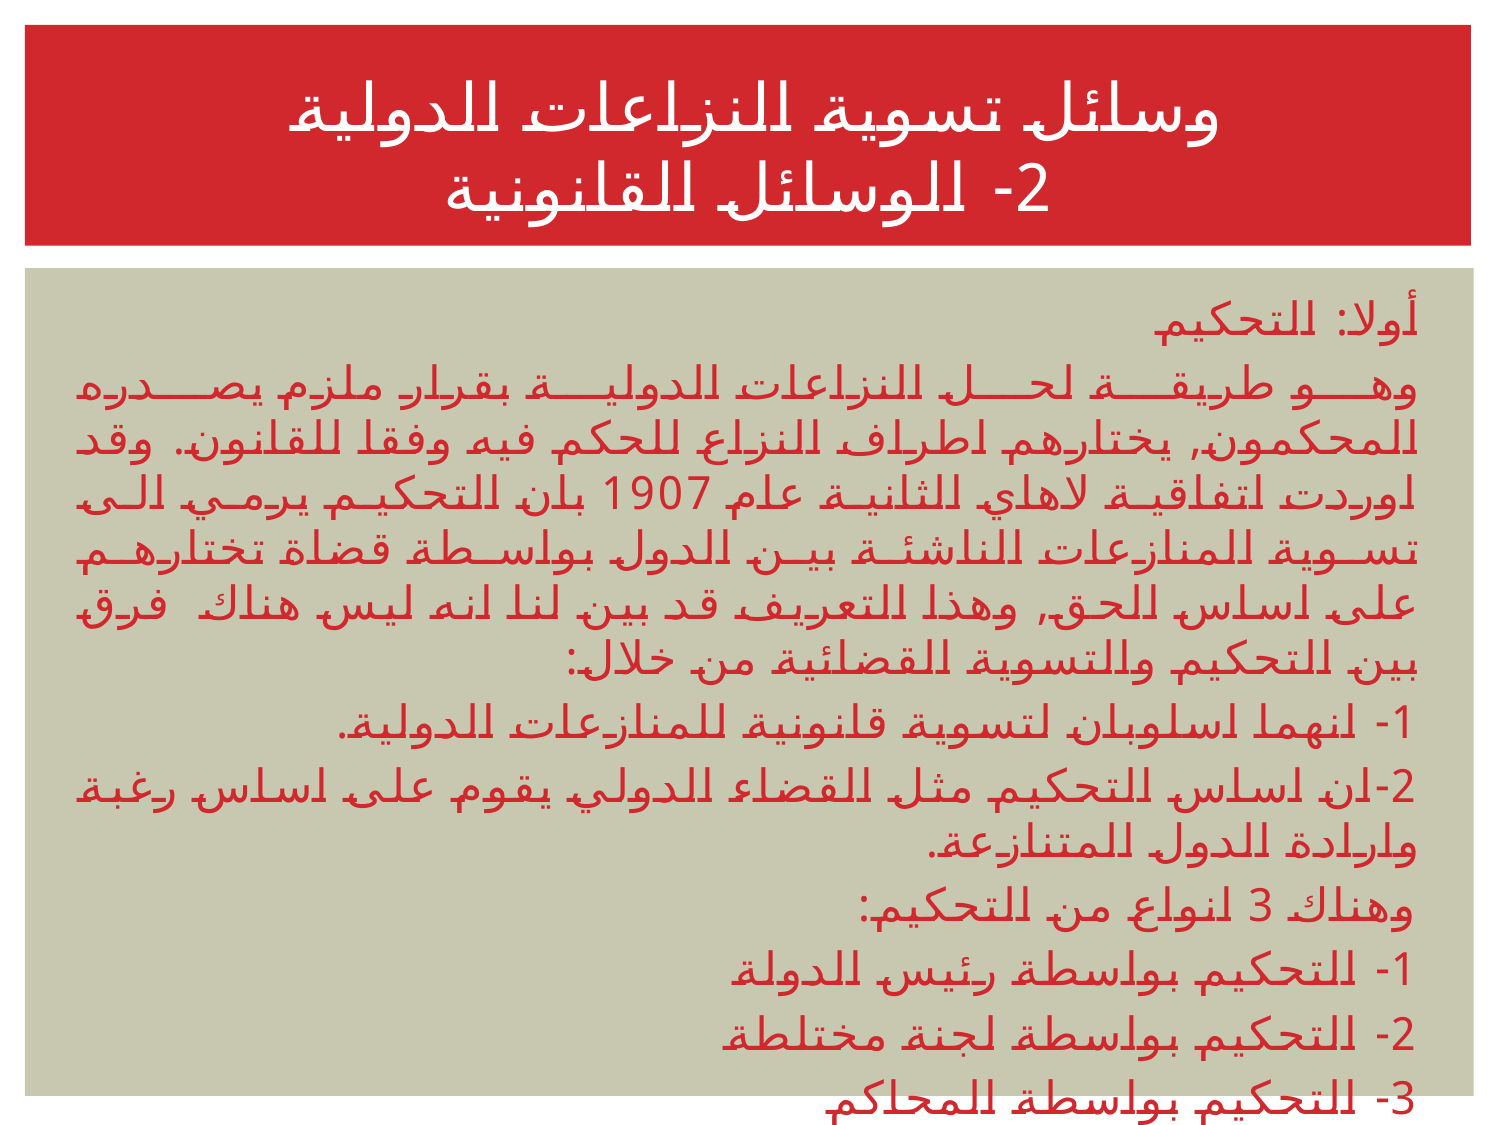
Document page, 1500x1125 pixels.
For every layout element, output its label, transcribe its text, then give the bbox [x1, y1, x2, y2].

list أولا: التحكيم وهو طريقة لحل النزاعات الدولية بقرار ملزم يصدره المحكمون, يختارهم اطراف النزاع للحكم فيه وفقا للقانون. وقد اوردت اتفاقية لاهاي الثانية عام 1907 بان التحكيم يرمي الى تسوية المنازعات الناشئة بين الدول بواسطة قضاة تختارهم على اساس الحق, وهذا التعريف قد بين لنا انه ليس هناك فرق بين التحكيم والتسوية القضائية من خلال: 1- انهما اسلوبان لتسوية قانونية للمنازعات الدولية. 2-ان اساس التحكيم مثل القضاء الدولي يقوم على اساس رغبة وارادة الدول المتنازعة. وهناك 3 انواع من التحكيم: 1- التحكيم بواسطة رئيس الدولة 2- التحكيم بواسطة لجنة مختلطة 3- التحكيم بواسطة المحاكم [62, 281, 1442, 1005]
title وسائل تسوية النزاعات الدولية 2- الوسائل القانونية [62, 58, 1438, 232]
